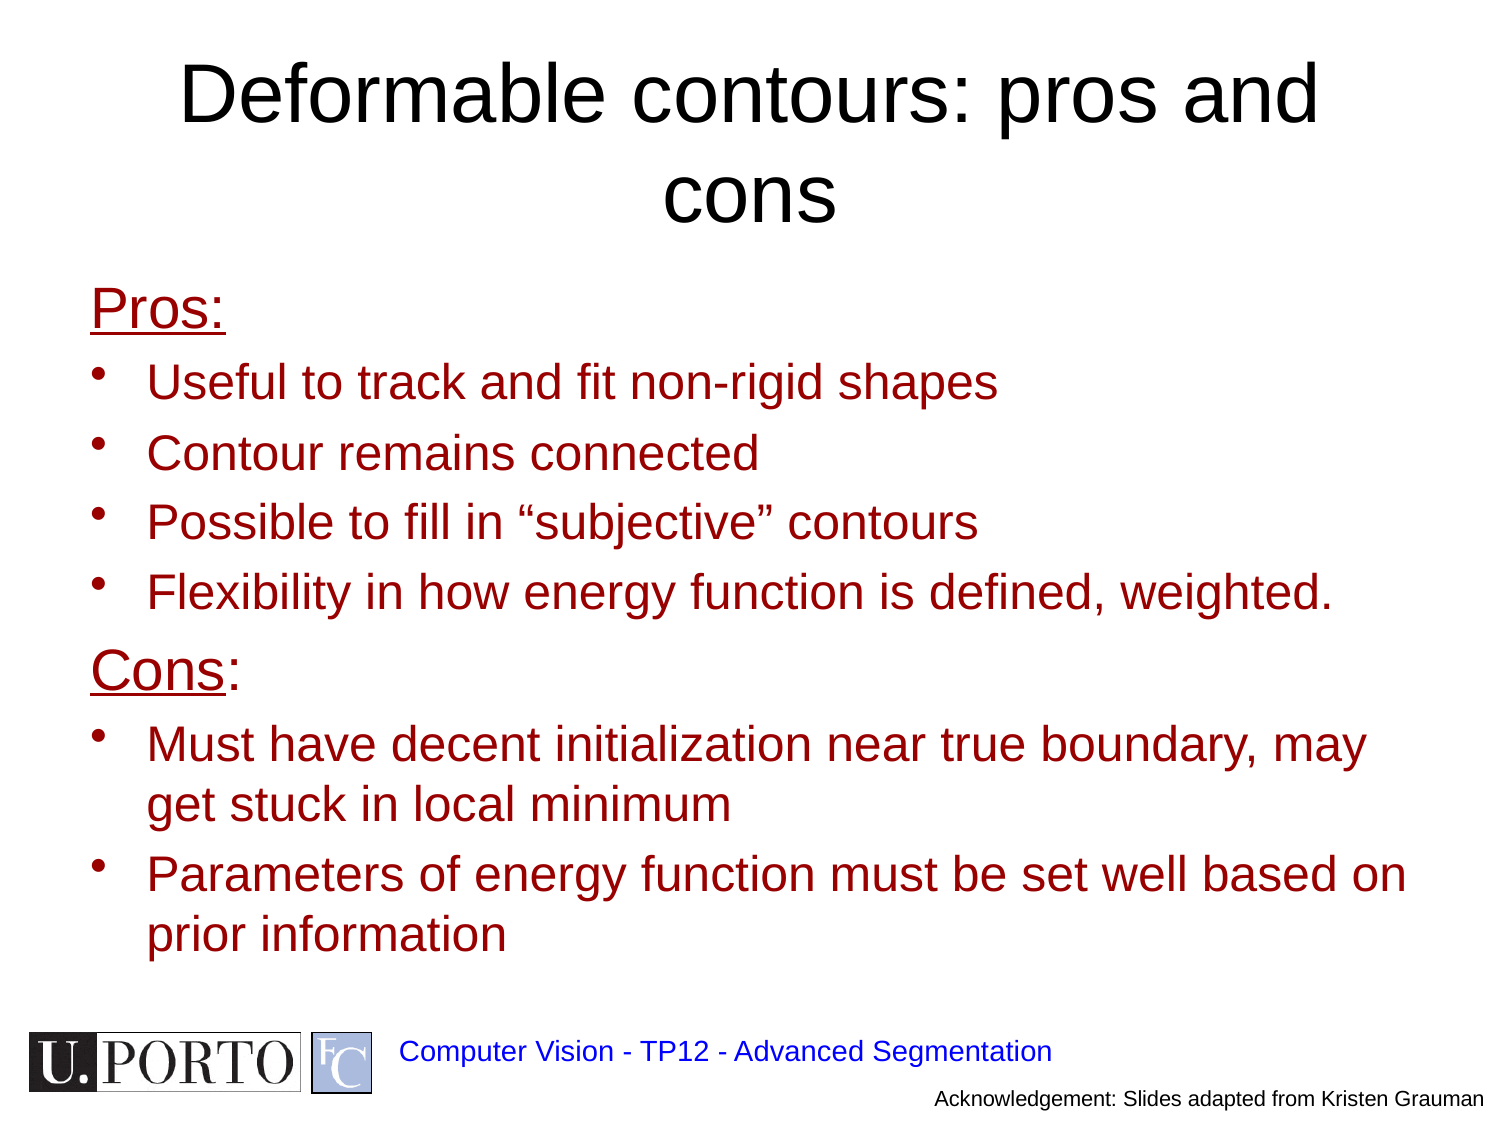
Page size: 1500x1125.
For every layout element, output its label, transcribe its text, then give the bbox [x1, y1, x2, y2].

text_box Acknowledgement: Slides adapted from Kristen Grauman [862, 1077, 1500, 1119]
footer Computer Vision - TP12 - Advanced Segmentation [383, 1024, 1306, 1103]
picture [29, 1032, 301, 1092]
list Pros: Useful to track and fit non-rigid shapes Contour remains connected Possible to fill in “subjective” contours Flexibility in how energy function is defined, weighted. Cons: Must have decent initialization near true boundary, may get stuck in local minimum Parameters of energy function must be set well based on prior information [75, 262, 1425, 1005]
picture [313, 1033, 371, 1092]
title Deformable contours: pros and cons [75, 45, 1425, 233]
